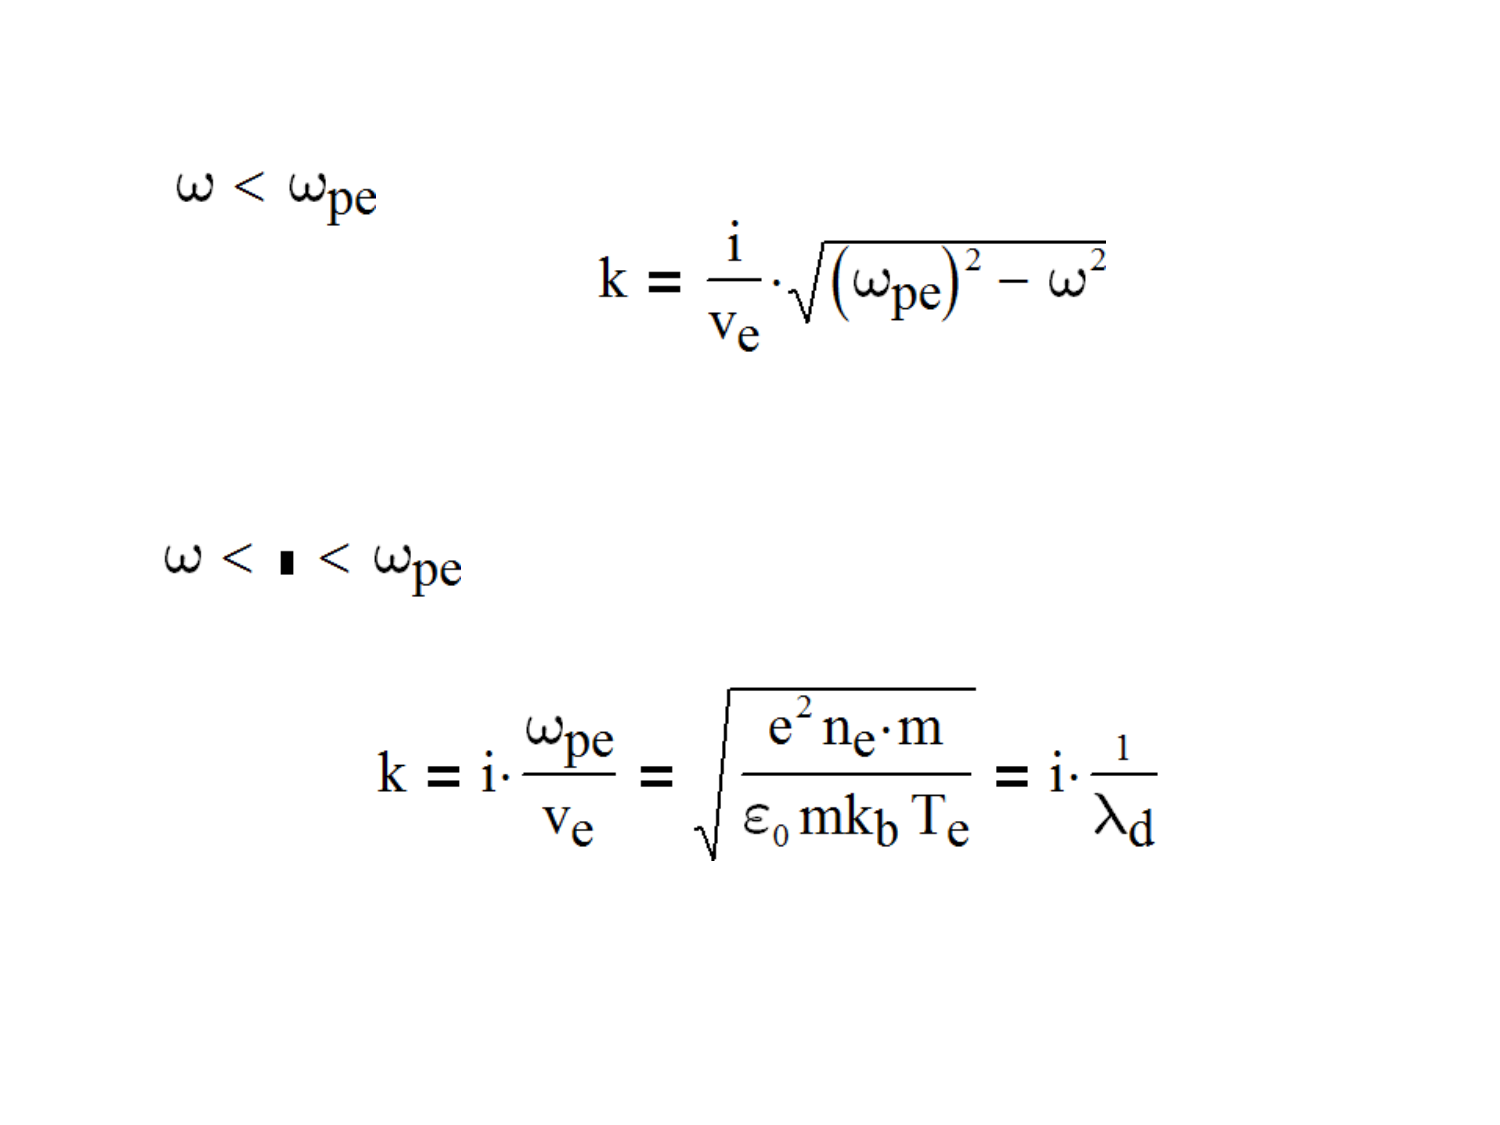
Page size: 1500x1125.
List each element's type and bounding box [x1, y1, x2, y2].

picture [596, 207, 1107, 367]
picture [159, 520, 462, 601]
picture [375, 680, 1161, 861]
picture [170, 148, 377, 229]
